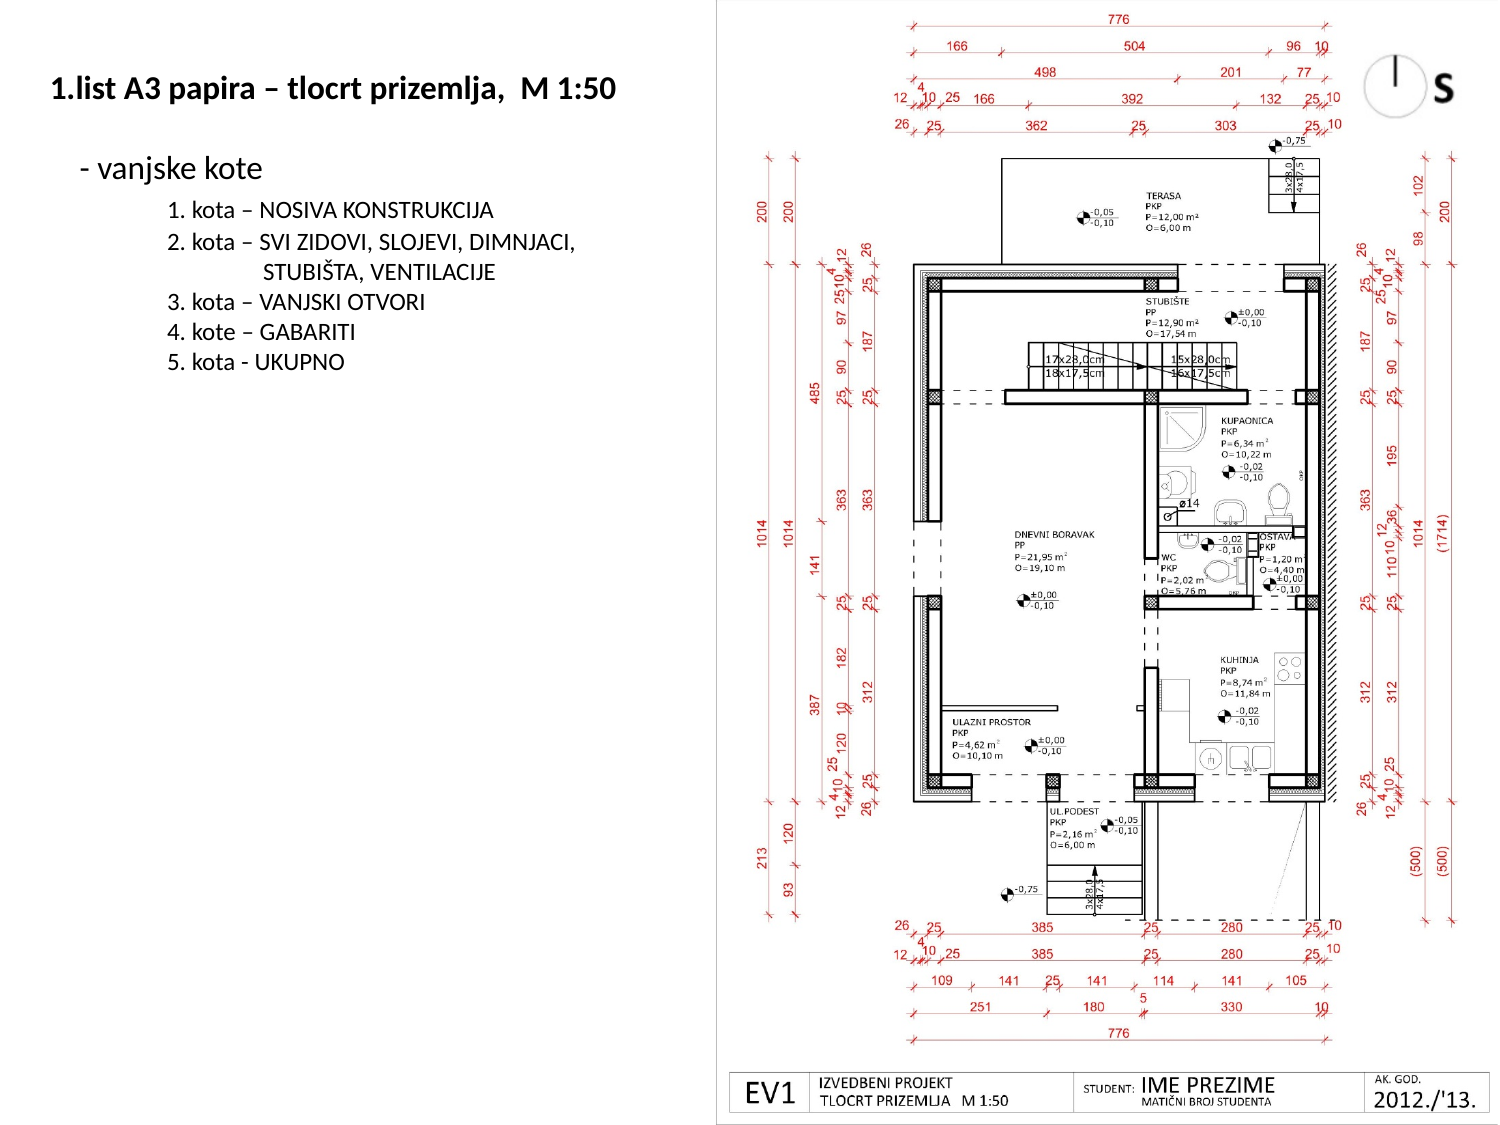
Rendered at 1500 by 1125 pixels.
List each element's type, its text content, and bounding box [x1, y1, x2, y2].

picture [713, 0, 1498, 1125]
text_box 1.list A3 papira – tlocrt prizemlja, M 1:50 - vanjske kote 1. kota – NOSIVA KONSTRUKCIJA 2. kota – SVI ZIDOVI, SLOJEVI, DIMNJACI, STUBIŠTA, VENTILACIJE 3. kota – VANJSKI OTVORI 4. kote – GABARITI 5. kota - UKUPNO [35, 58, 680, 383]
